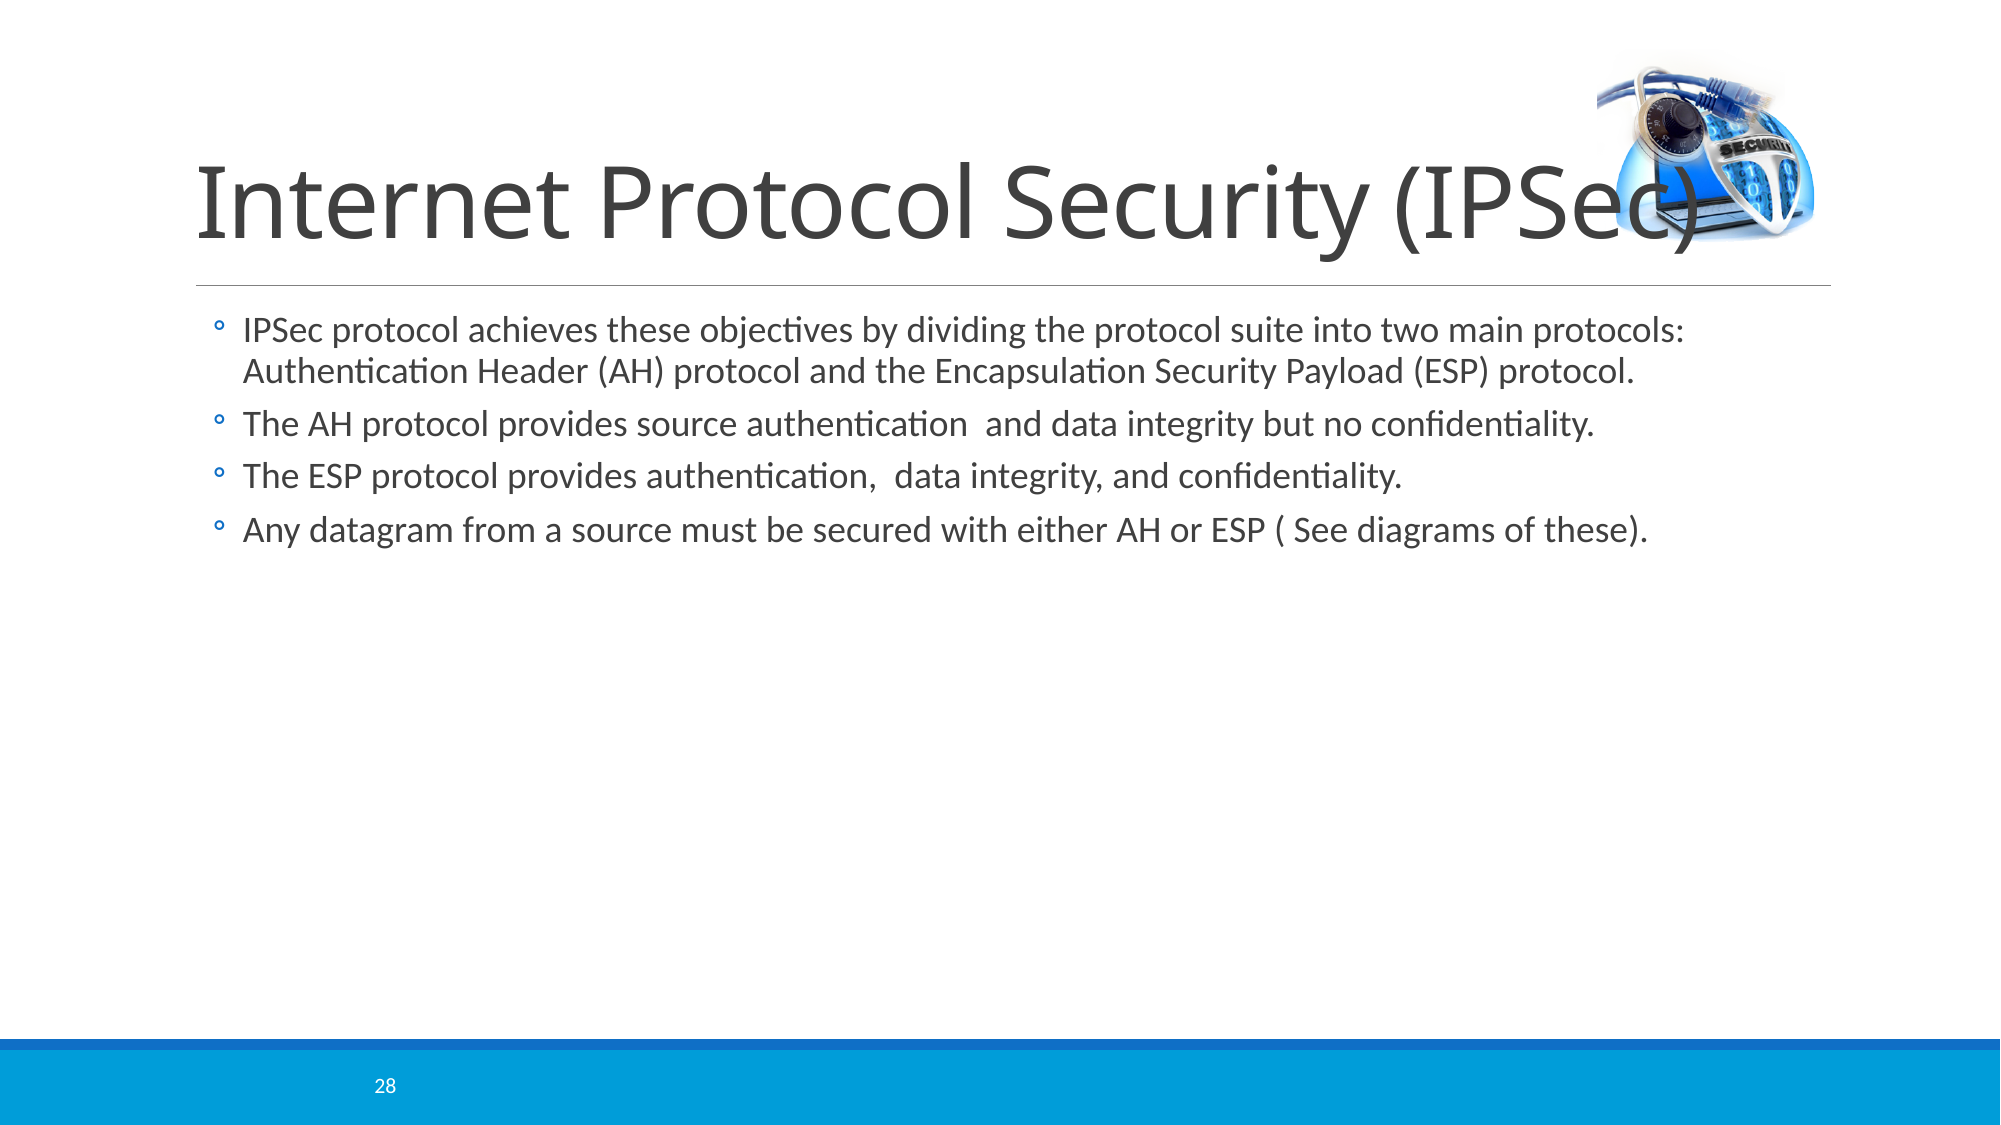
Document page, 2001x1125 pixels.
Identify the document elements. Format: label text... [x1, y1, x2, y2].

slide_number 28 [196, 1055, 412, 1115]
list IPSec protocol achieves these objectives by dividing the protocol suite into two main protocols: Authentication Header (AH) protocol and the Encapsulation Security Payload (ESP) protocol. The AH protocol provides source authentication and data integrity but no confidentiality. The ESP protocol provides authentication, data integrity, and confidentiality. Any datagram from a source must be secured with either AH or ESP ( See diagrams of these). [180, 302, 1830, 963]
title Internet Protocol Security (IPSec) [180, 28, 1830, 267]
